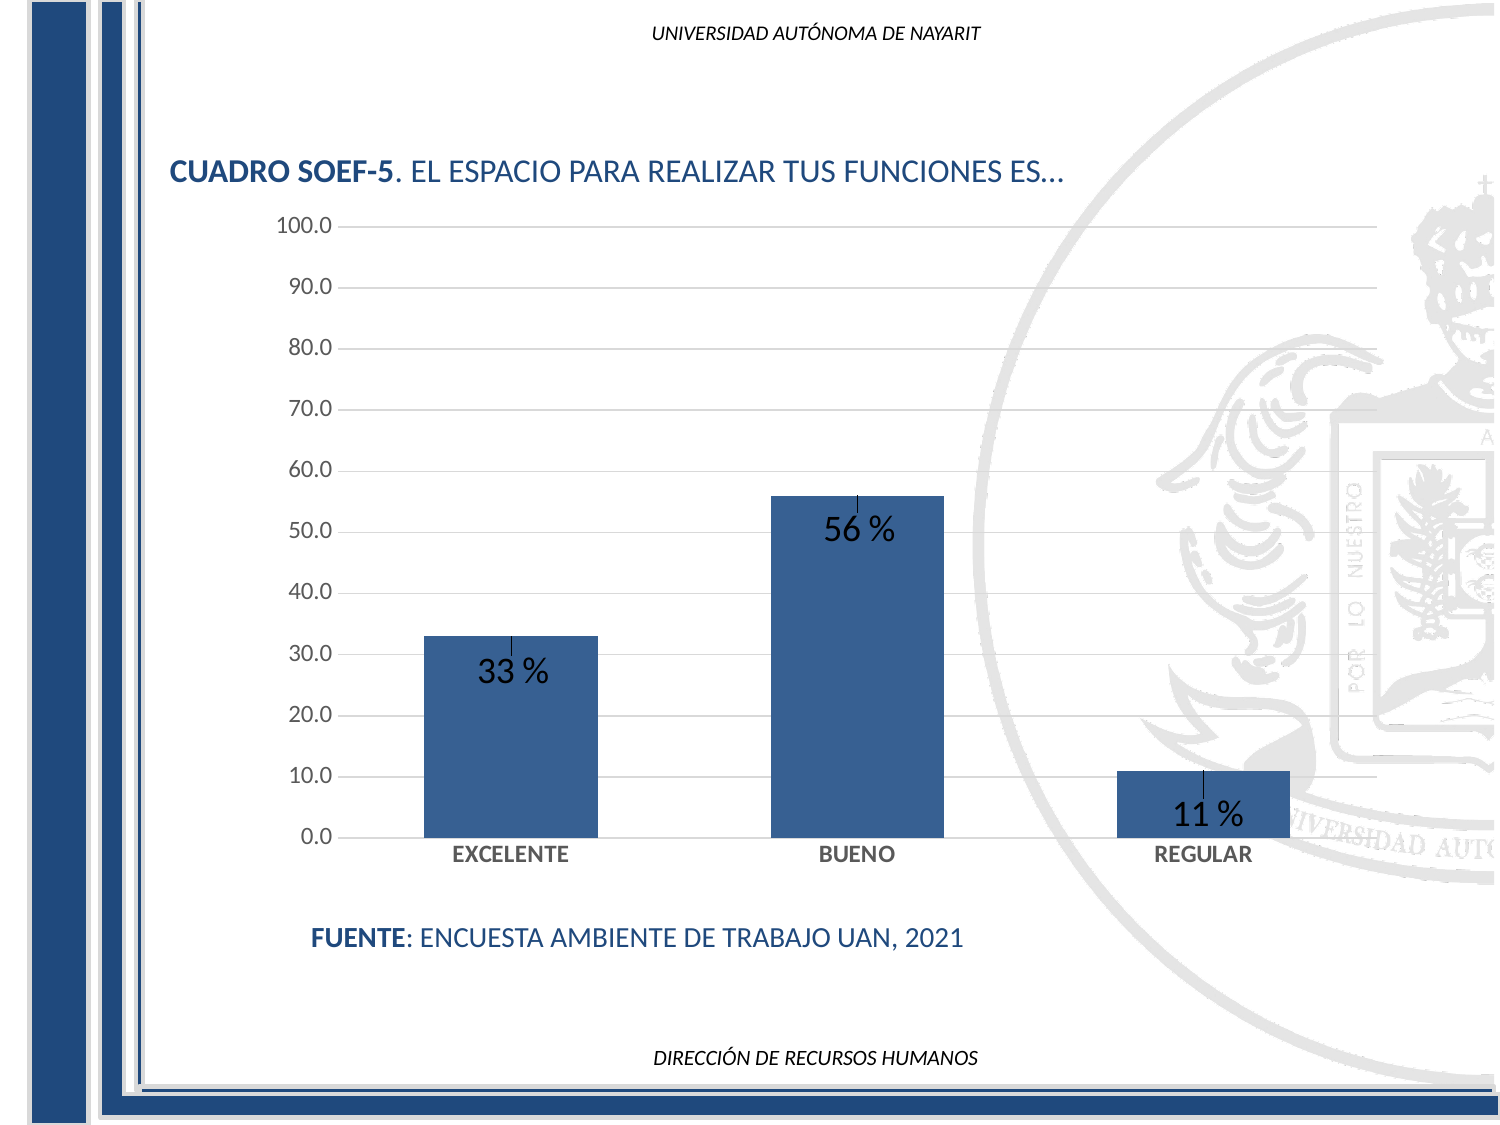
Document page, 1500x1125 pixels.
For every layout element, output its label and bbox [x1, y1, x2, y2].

chart [252, 200, 1400, 883]
text_box [29, 0, 1500, 1125]
